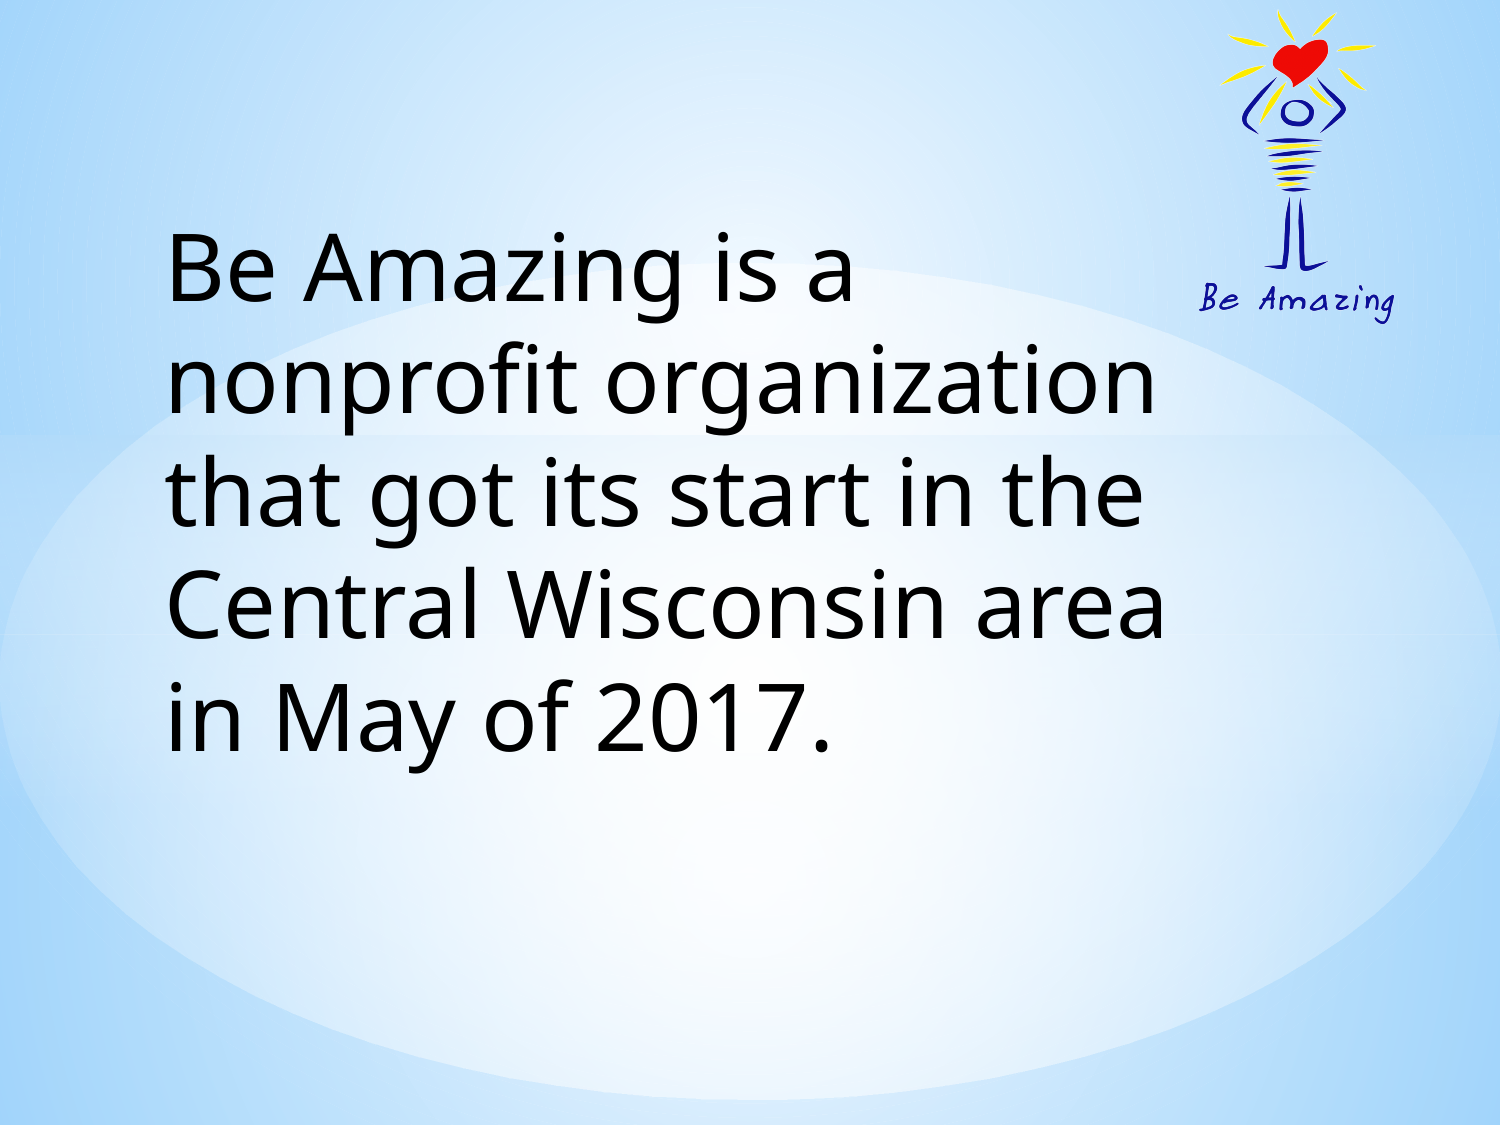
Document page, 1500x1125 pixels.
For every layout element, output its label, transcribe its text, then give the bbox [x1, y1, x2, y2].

picture [1145, 1, 1433, 338]
text_box Be Amazing is a nonprofit organization that got its start in the Central Wisconsin area in May of 2017. [149, 200, 1263, 778]
